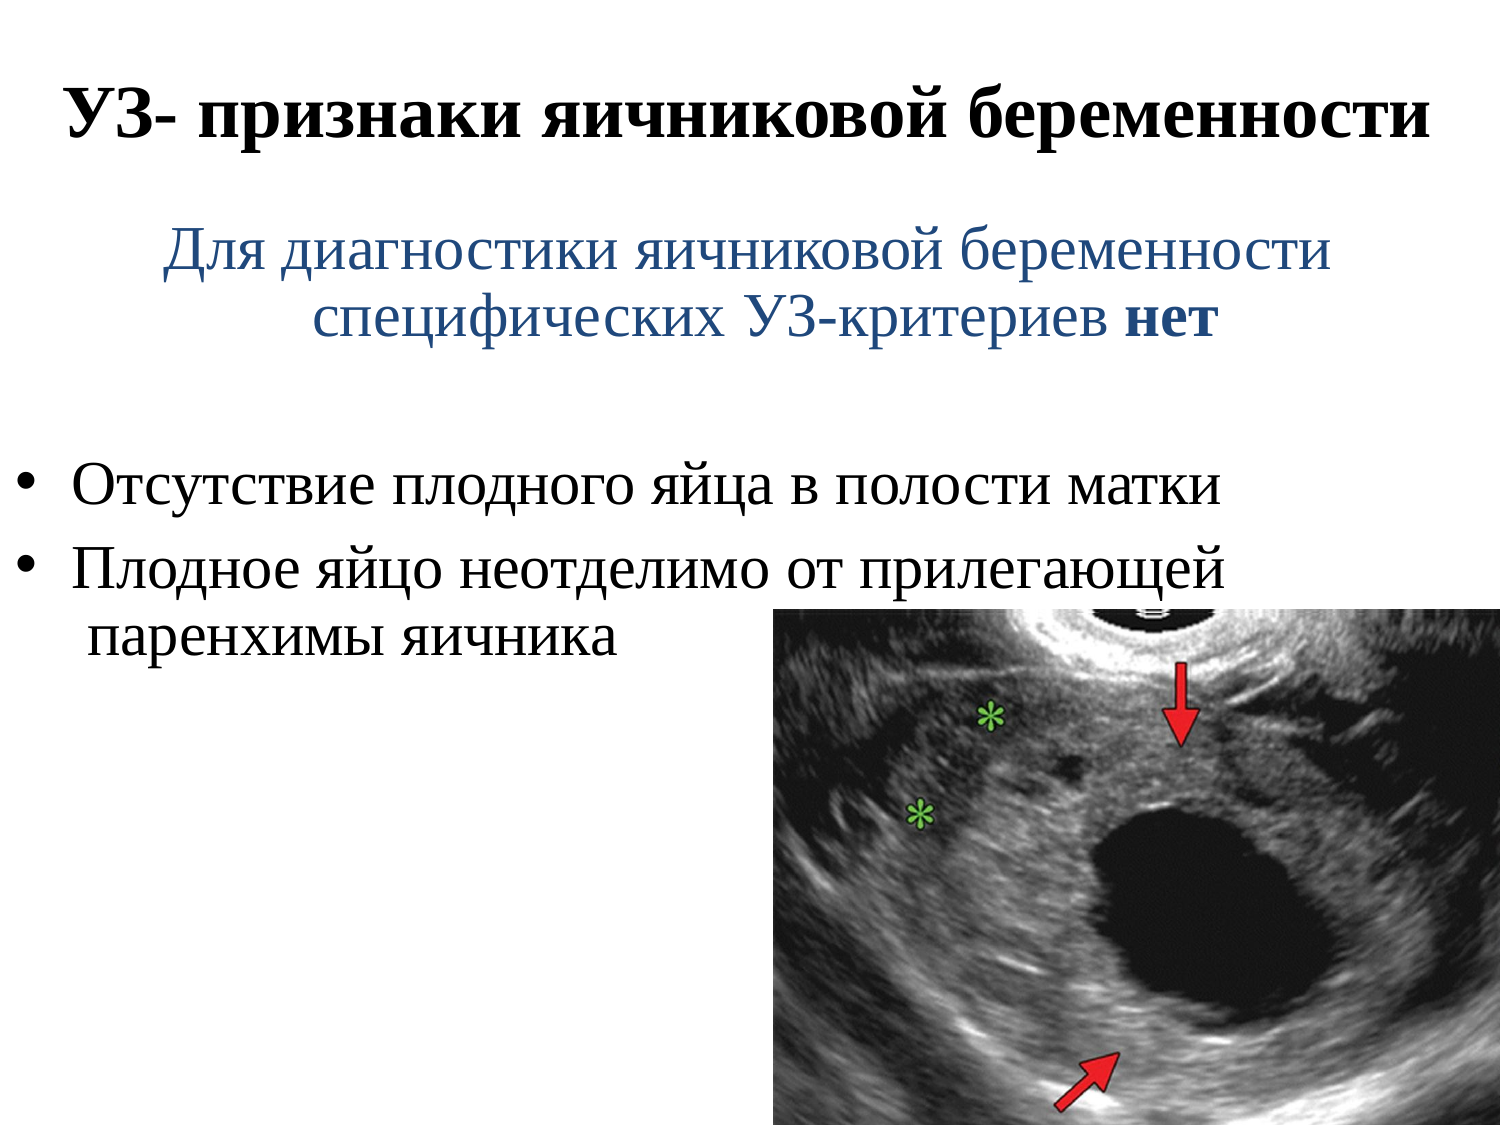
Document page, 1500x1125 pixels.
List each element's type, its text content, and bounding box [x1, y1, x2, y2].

title УЗ- признаки яичниковой беременности [58, 60, 1442, 251]
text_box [773, 609, 1500, 1125]
text_box Для диагностики яичниковой беременности специфических УЗ-критериев нет Отсутствие плодного яйца в полости матки Плодное яйцо неотделимо от прилегающей паренхимы яичника [12, 203, 1338, 669]
